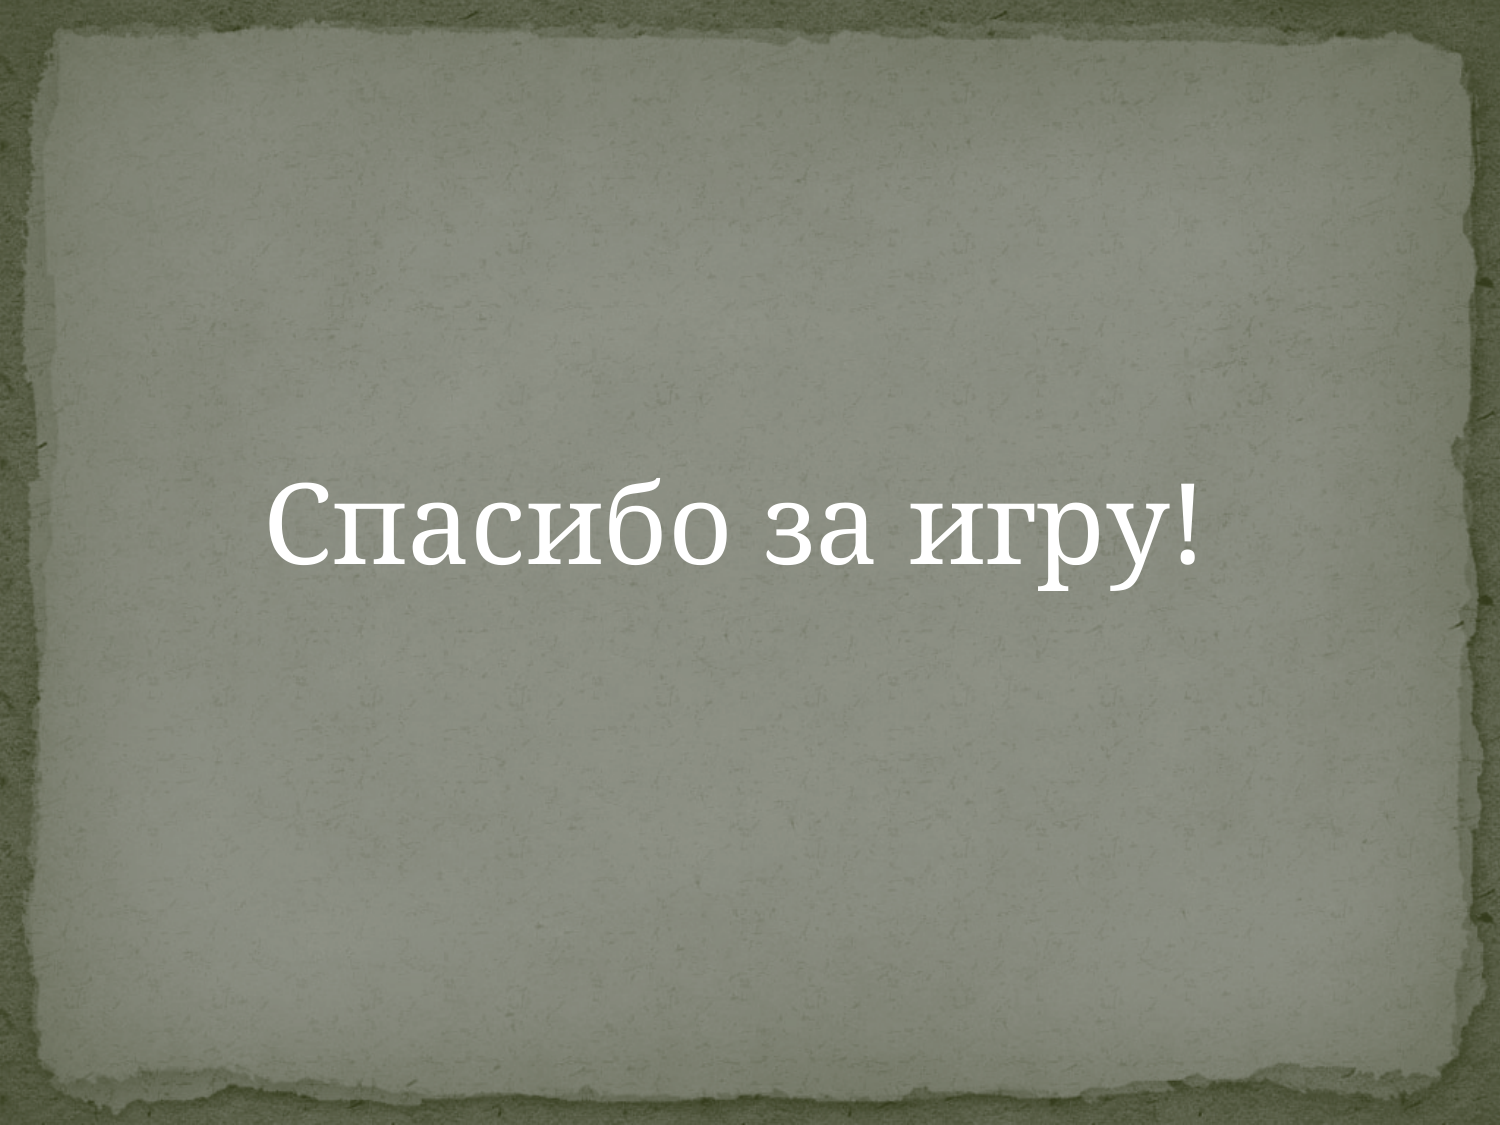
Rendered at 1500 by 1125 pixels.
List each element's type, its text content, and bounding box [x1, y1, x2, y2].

list Спасибо за игру! [0, 444, 1471, 669]
